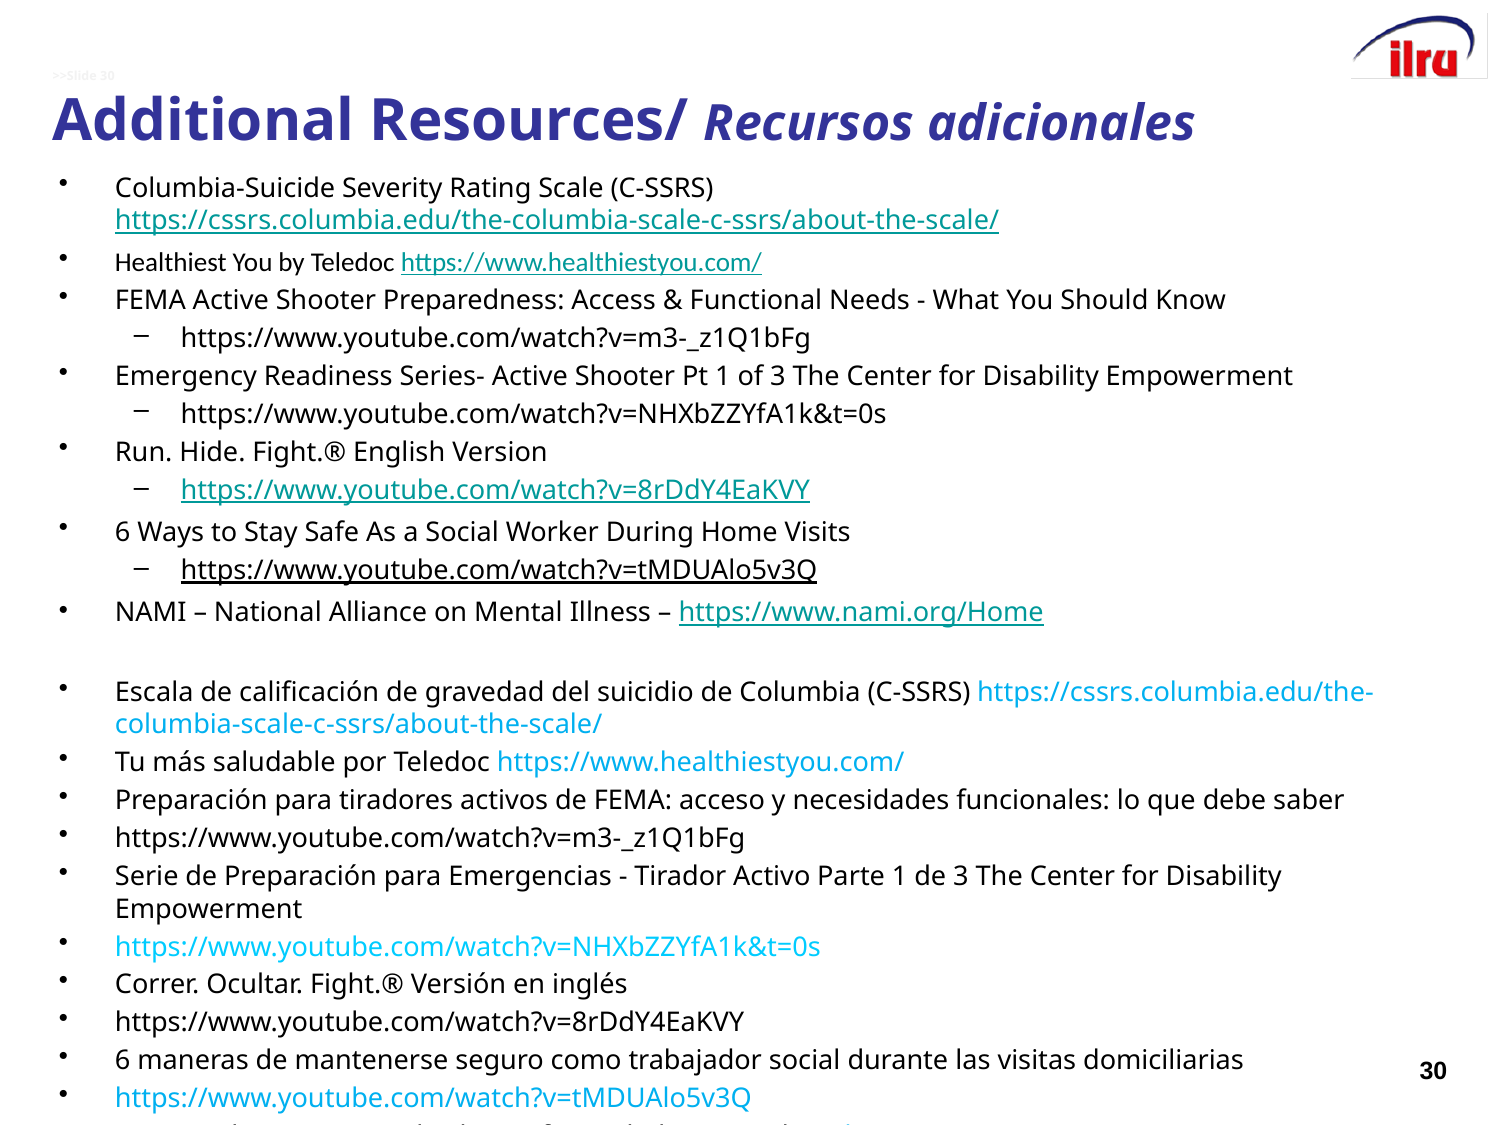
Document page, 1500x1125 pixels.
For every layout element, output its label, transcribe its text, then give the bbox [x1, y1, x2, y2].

list Columbia-Suicide Severity Rating Scale (C-SSRS) https://cssrs.columbia.edu/the-columbia-scale-c-ssrs/about-the-scale/ Healthiest You by Teledoc https://www.healthiestyou.com/ FEMA Active Shooter Preparedness: Access & Functional Needs - What You Should Know https://www.youtube.com/watch?v=m3-_z1Q1bFg Emergency Readiness Series- Active Shooter Pt 1 of 3 The Center for Disability Empowerment https://www.youtube.com/watch?v=NHXbZZYfA1k&t=0s Run. Hide. Fight.® English Version https://www.youtube.com/watch?v=8rDdY4EaKVY 6 Ways to Stay Safe As a Social Worker During Home Visits https://www.youtube.com/watch?v=tMDUAlo5v3Q NAMI – National Alliance on Mental Illness – https://www.nami.org/Home Escala de calificación de gravedad del suicidio de Columbia (C-SSRS) https://cssrs.columbia.edu/the-columbia-scale-c-ssrs/about-the-scale/ Tu más saludable por Teledoc https://www.healthiestyou.com/ Preparación para tiradores activos de FEMA: acceso y necesidades funcionales: lo que debe saber https://www.youtube.com/watch?v=m3-_z1Q1bFg Serie de Preparación para Emergencias - Tirador Activo Parte 1 de 3 The Center for Disability Empowerment https://www.youtube.com/watch?v=NHXbZZYfA1k&t=0s Correr. Ocultar. Fight.® Versión en inglés https://www.youtube.com/watch?v=8rDdY4EaKVY 6 maneras de mantenerse seguro como trabajador social durante las visitas domiciliarias https://www.youtube.com/watch?v=tMDUAlo5v3Q NAMI – Alianza Nacional sobre Enfermedades Mentales – https://www.nami.org/Home [43, 162, 1457, 1013]
slide_number 30 [1074, 1047, 1463, 1088]
title >>Slide 30 Additional Resources/ Recursos adicionales [37, 44, 1301, 176]
picture [1350, 12, 1488, 79]
